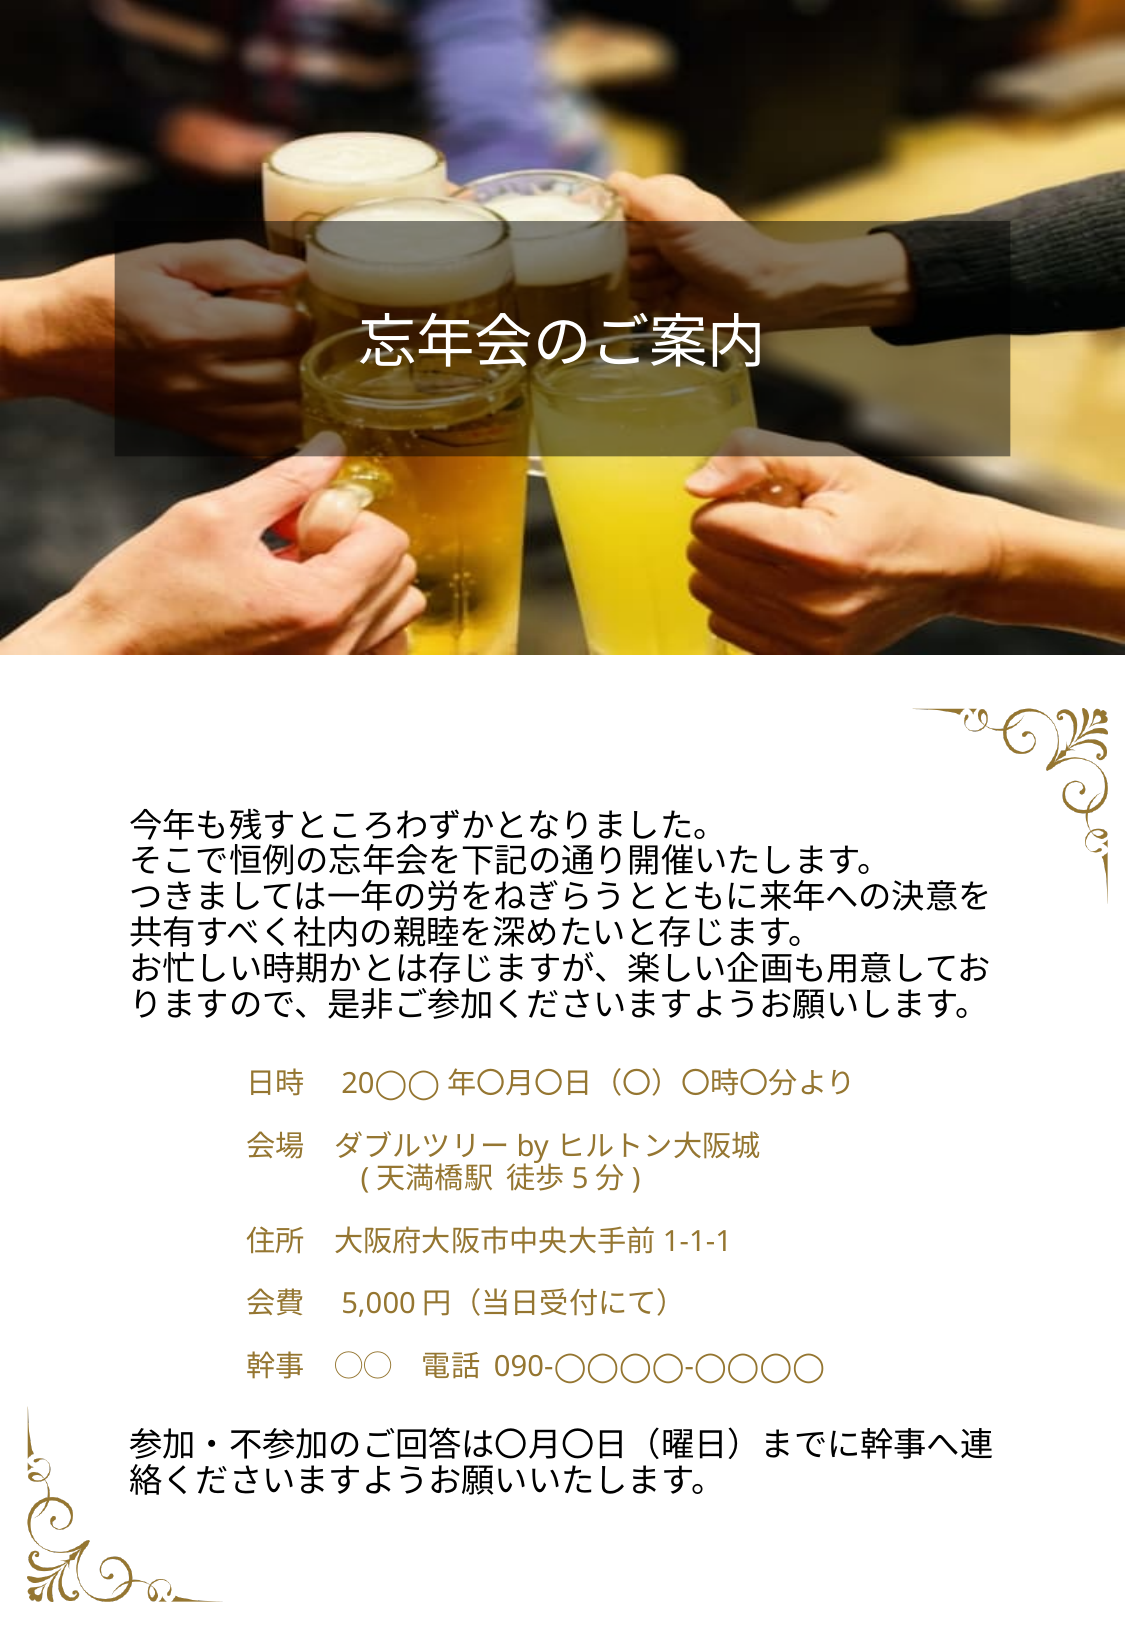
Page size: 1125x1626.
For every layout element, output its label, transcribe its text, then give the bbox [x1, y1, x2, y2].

picture [26, 1405, 224, 1603]
picture [912, 707, 1109, 905]
text_box 今年も残すところわずかとなりました。 そこで恒例の忘年会を下記の通り開催いたします。 つきましては一年の労をねぎらうとともに来年への決意を共有すべく社内の親睦を深めたいと存じます。 お忙しい時期かとは存じますが、楽しい企画も用意しておりますので、是非ご参加くださいますようお願いします。 日時 20◯◯年〇月〇日（〇）〇時〇分より 会場 ダブルツリーbyヒルトン大阪城 (天満橋駅 徒歩5分) 住所 大阪府大阪市中央大手前1-1-1 会費 5,000円（当日受付にて） 幹事 ◯◯ 電話 090-◯◯◯◯-◯◯◯◯ 参加・不参加のご回答は〇月〇日（曜日）までに幹事へ連絡くださいますようお願いいたします。 [114, 800, 1036, 1599]
picture [0, 0, 1125, 656]
